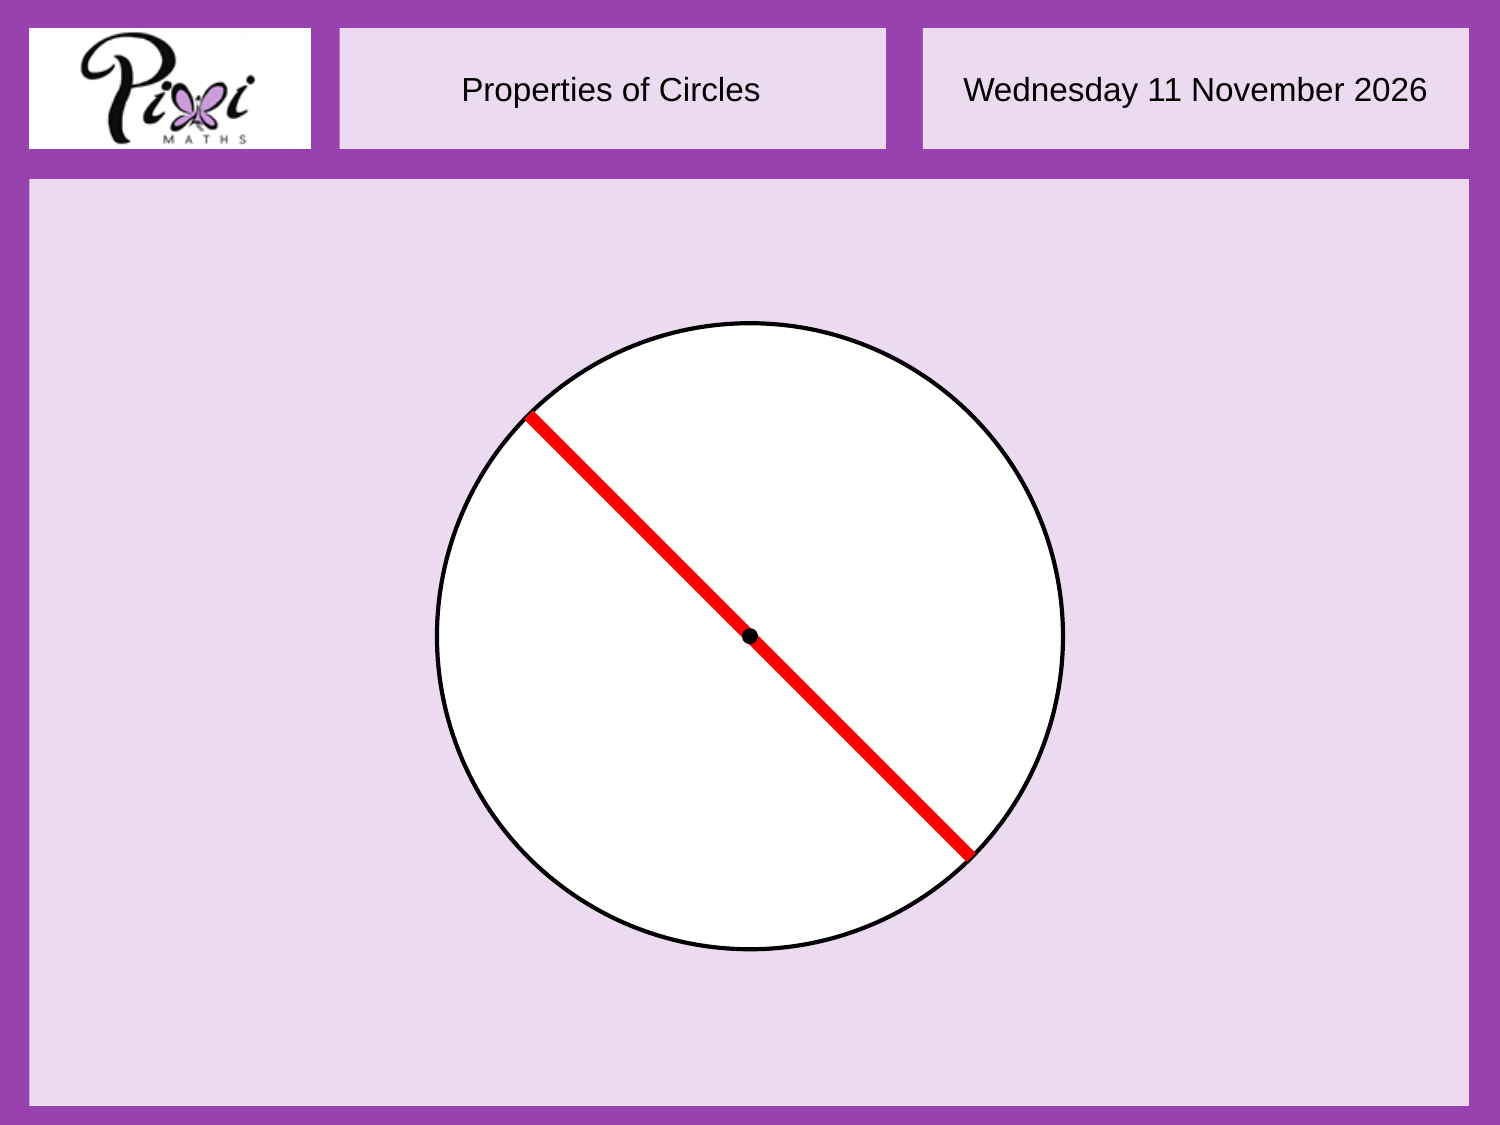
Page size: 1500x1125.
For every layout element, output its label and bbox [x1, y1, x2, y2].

text_box [528, 414, 972, 858]
text_box [534, 866, 966, 952]
picture [0, 0, 1500, 1125]
text_box [434, 321, 1066, 855]
